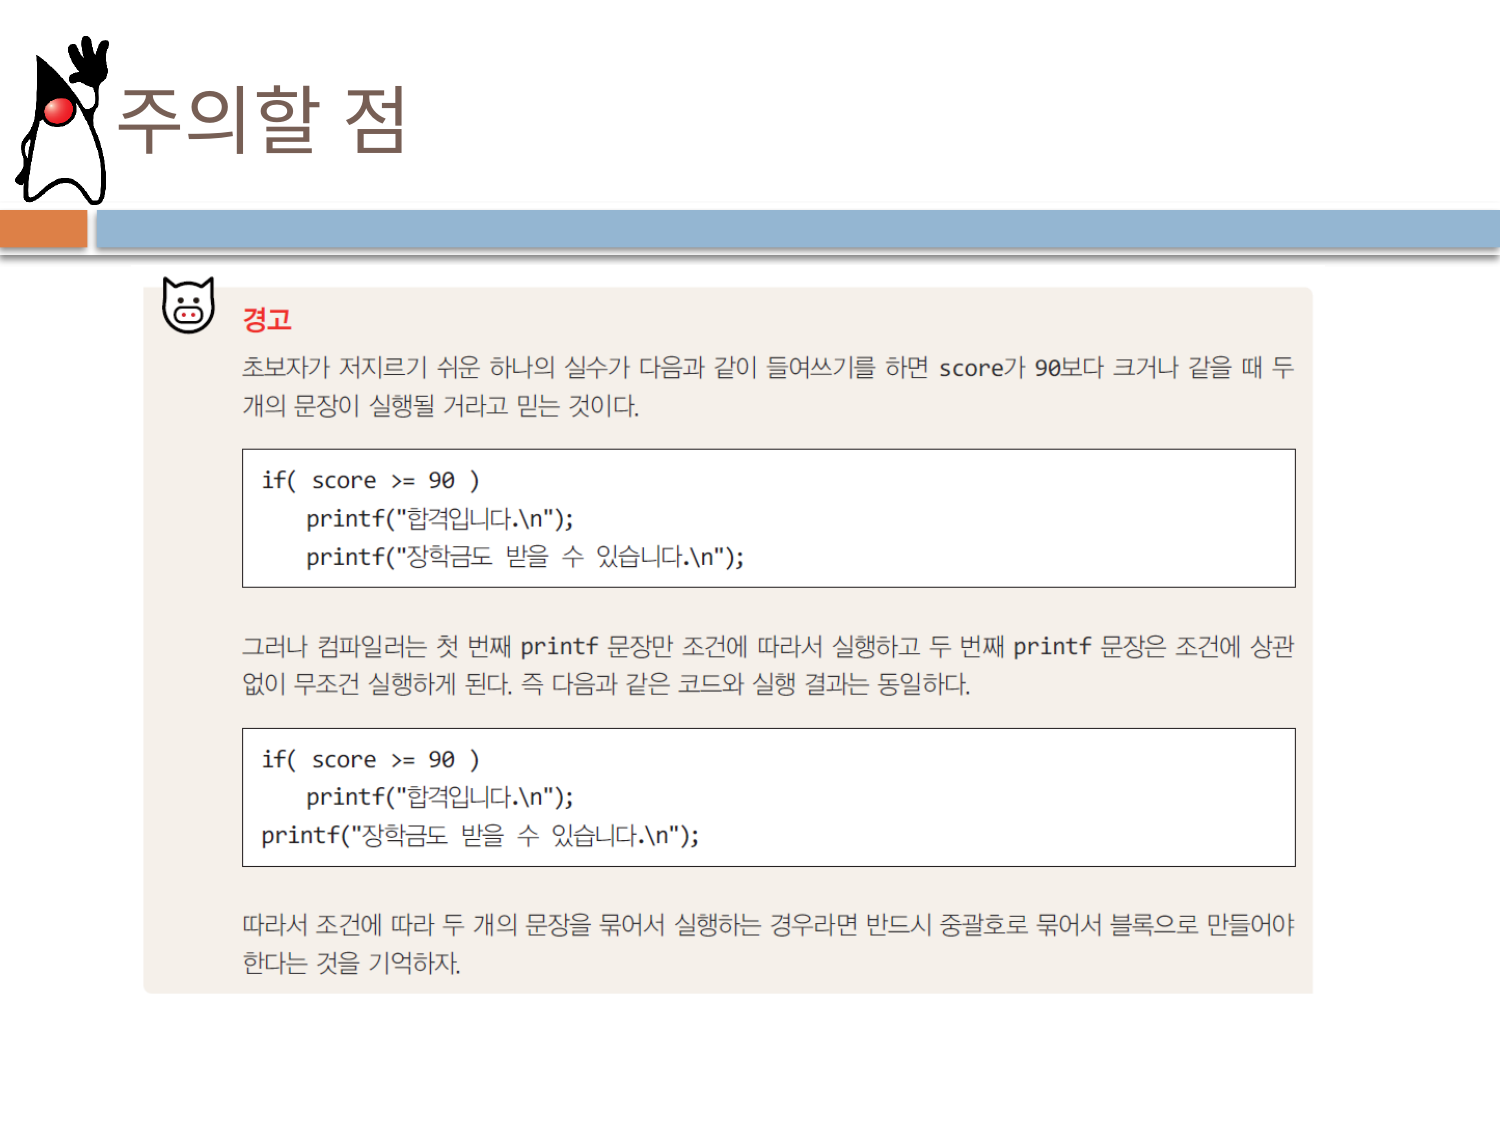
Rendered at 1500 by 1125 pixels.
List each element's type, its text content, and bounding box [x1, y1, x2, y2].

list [131, 265, 1325, 1004]
title 주의할 점 [100, 37, 1438, 200]
picture [15, 36, 109, 205]
